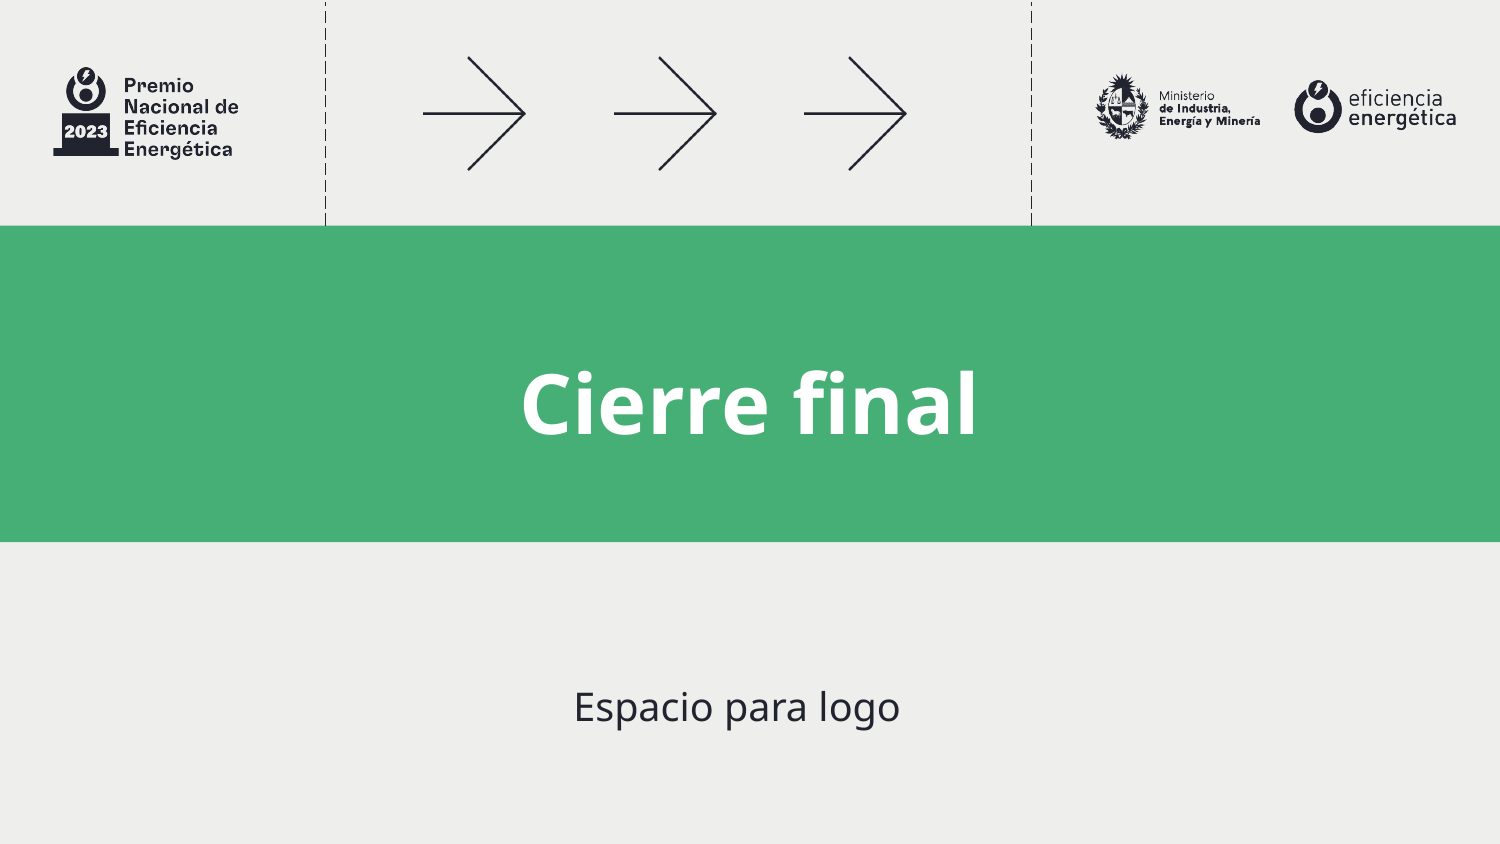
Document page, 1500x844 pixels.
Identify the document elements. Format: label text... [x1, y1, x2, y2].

text_box Cierre final [430, 335, 1070, 466]
picture [423, 56, 526, 171]
picture [1091, 67, 1460, 146]
picture [613, 56, 717, 171]
text_box [0, 225, 1500, 543]
picture [53, 67, 239, 160]
picture [804, 56, 908, 171]
text_box Espacio para logo [558, 667, 942, 745]
